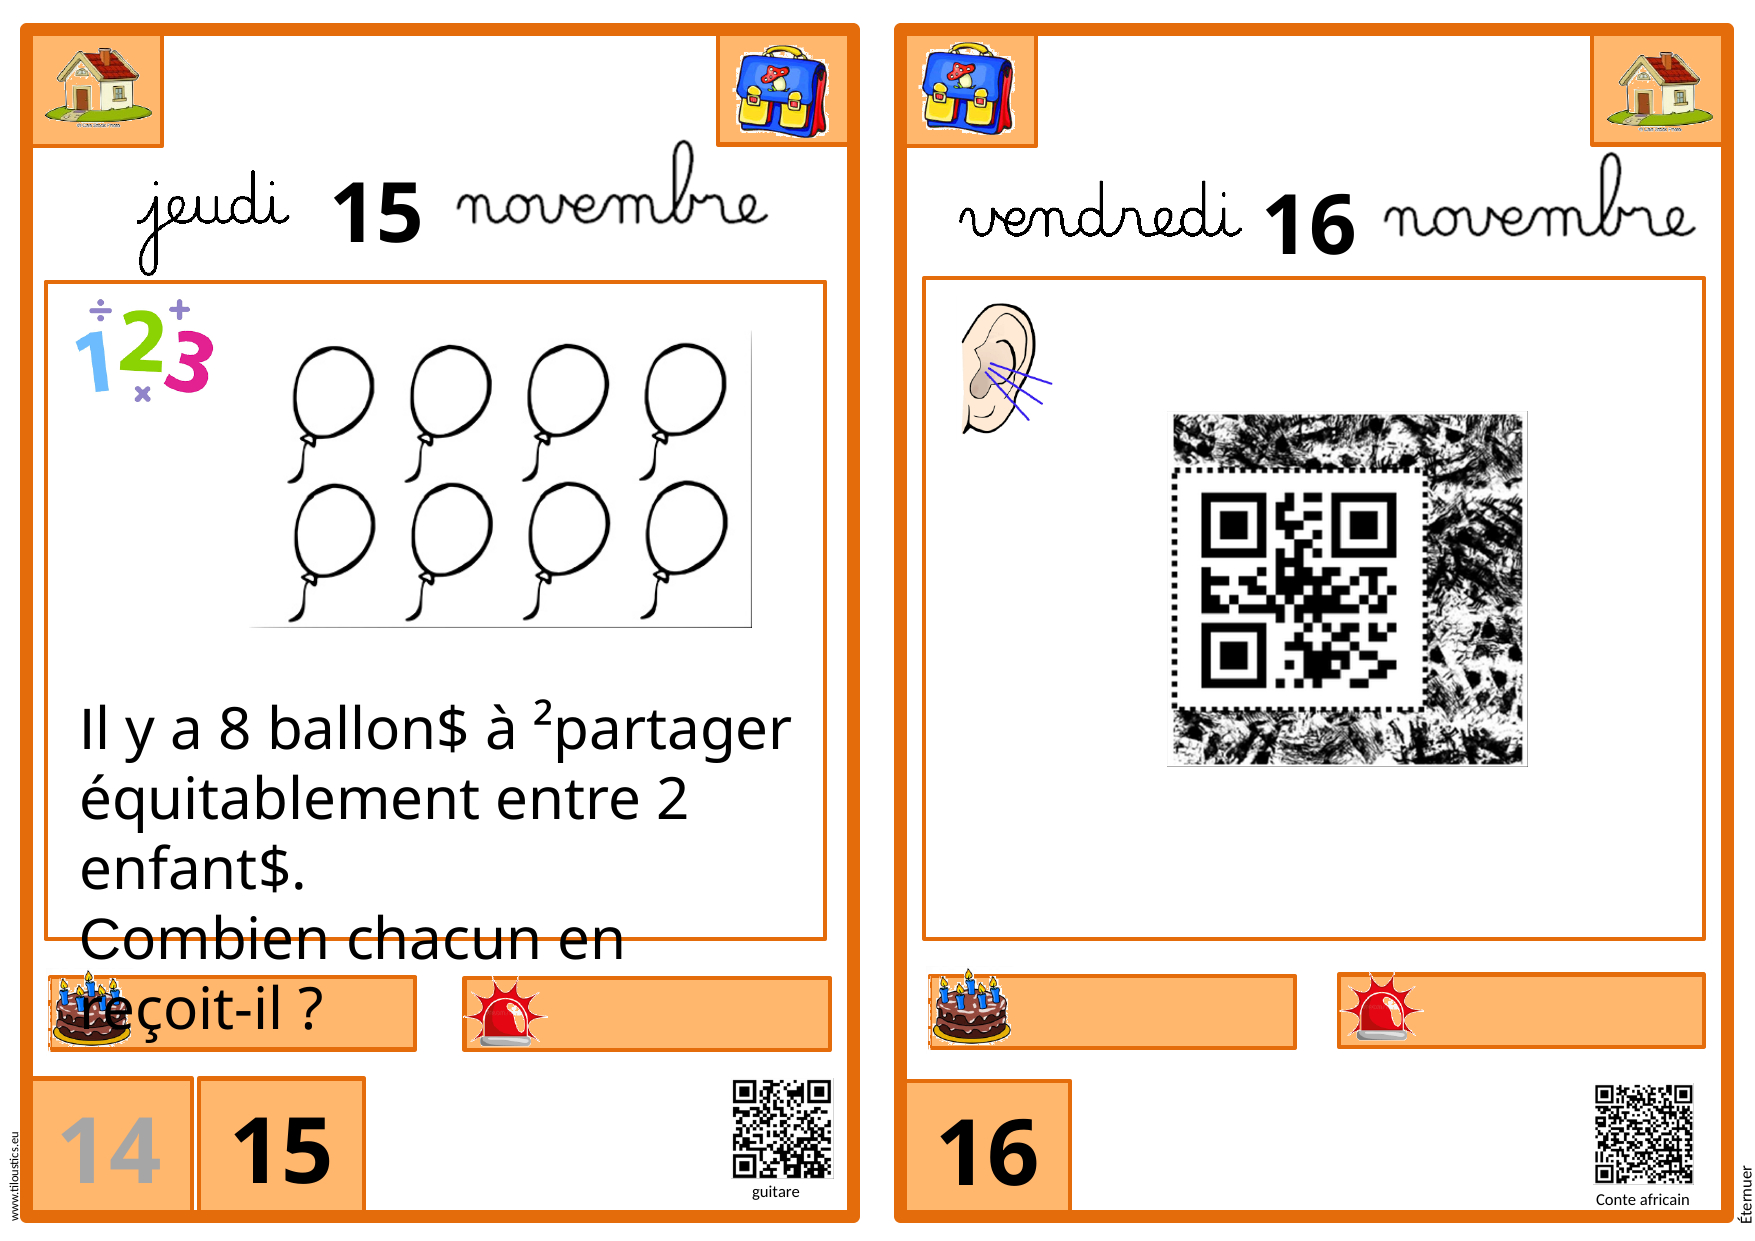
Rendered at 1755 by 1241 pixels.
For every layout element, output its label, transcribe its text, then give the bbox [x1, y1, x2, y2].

picture [1167, 411, 1529, 767]
text_box Il y a 8 ballon$ à ²partager équitablement entre 2 enfant$. Combien chacun en reçoit-il ? [64, 684, 817, 1049]
picture [909, 42, 1021, 143]
picture [1592, 1083, 1694, 1185]
text_box [1440, 972, 1706, 1049]
text_box [24, 27, 855, 1219]
text_box 16 [1244, 179, 1375, 263]
text_box 15 [311, 167, 443, 251]
picture [926, 966, 1014, 1055]
text_box [1018, 974, 1297, 1050]
text_box guitare [722, 1173, 829, 1209]
picture [45, 48, 152, 129]
text_box [44, 280, 827, 941]
picture [956, 297, 1058, 441]
picture [1606, 52, 1713, 132]
picture [249, 330, 753, 628]
text_box Éternuer [1727, 1125, 1755, 1240]
picture [45, 297, 245, 403]
text_box [899, 27, 1730, 1219]
picture [956, 170, 1260, 249]
picture [46, 968, 135, 1056]
picture [133, 160, 294, 278]
text_box [563, 976, 832, 1052]
picture [1372, 141, 1705, 250]
picture [452, 953, 558, 1068]
text_box [922, 276, 1706, 941]
picture [445, 45, 836, 237]
picture [1328, 947, 1435, 1063]
picture [730, 1078, 834, 1180]
text_box Conte africain [1573, 1181, 1713, 1217]
